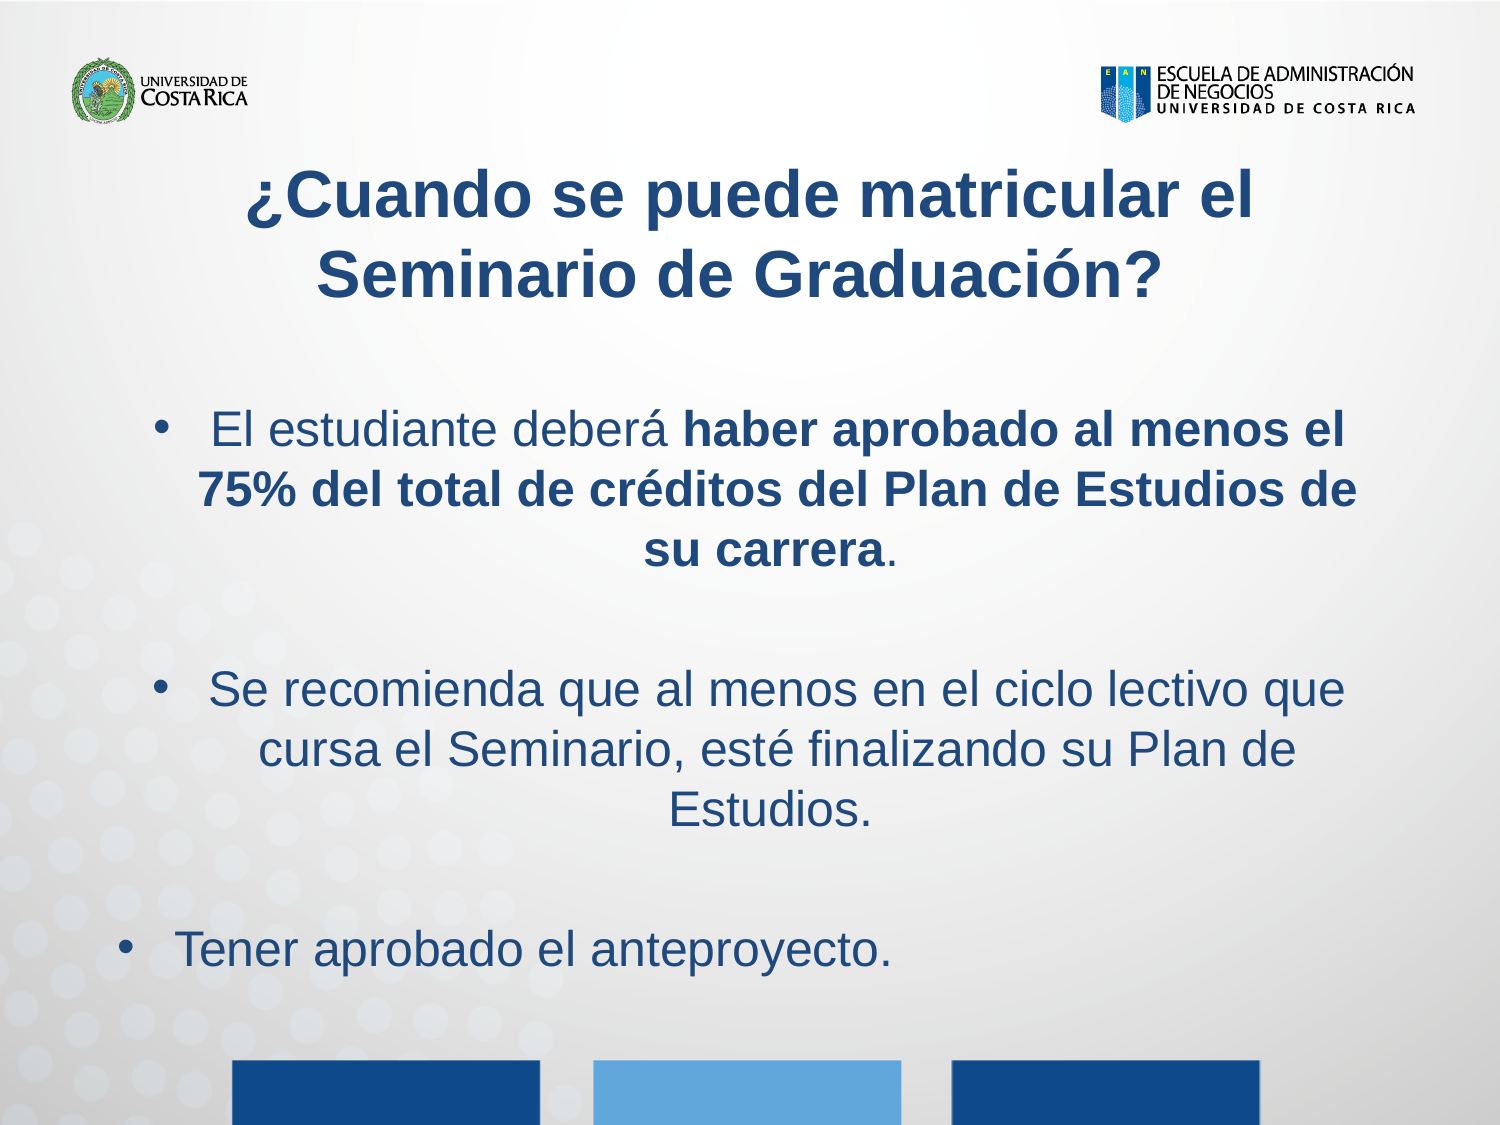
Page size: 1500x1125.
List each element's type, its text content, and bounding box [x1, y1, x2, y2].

picture [0, 0, 1500, 1125]
title ¿Cuando se puede matricular el Seminario de Graduación? [103, 143, 1397, 299]
list El estudiante deberá́ haber aprobado al menos el 75% del total de créditos del Plan de Estudios de su carrera. Se recomienda que al menos en el ciclo lectivo que cursa el Seminario, esté finalizando su Plan de Estudios. Tener aprobado el anteproyecto. [103, 299, 1397, 1014]
